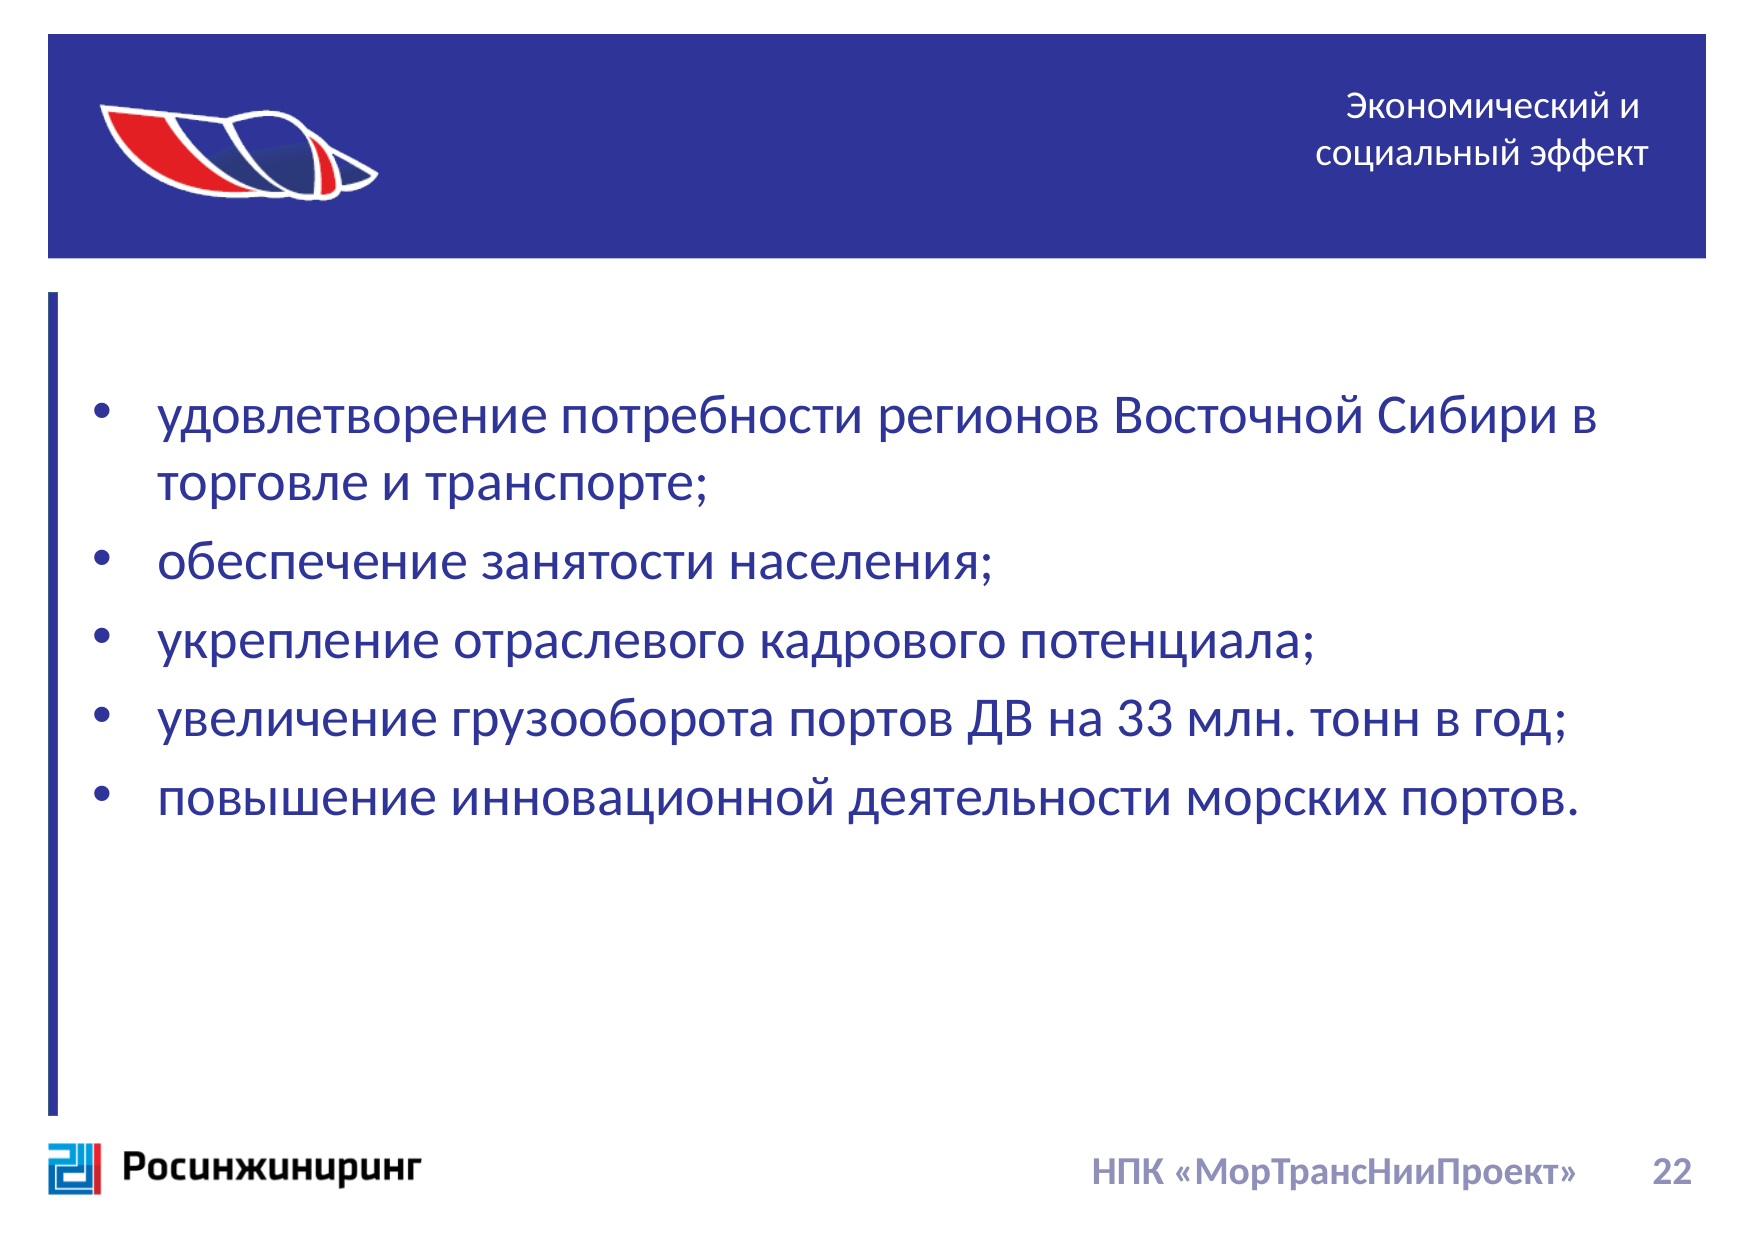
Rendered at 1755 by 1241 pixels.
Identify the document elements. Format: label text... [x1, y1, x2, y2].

picture [48, 1150, 69, 1158]
picture [48, 1143, 422, 1195]
slide_number НПК «МорТрансНииПроект» 22 [923, 1135, 1710, 1202]
title Экономический и социальный эффект [87, 22, 1667, 230]
list удовлетворение потребности регионов Восточной Сибири в торговле и транспорте; обеспечение занятости населения; укрепление отраслевого кадрового потенциала; увеличение грузооборота портов ДВ на 33 млн. тонн в год; повышение инновационной деятельности морских портов. [75, 289, 1707, 1109]
